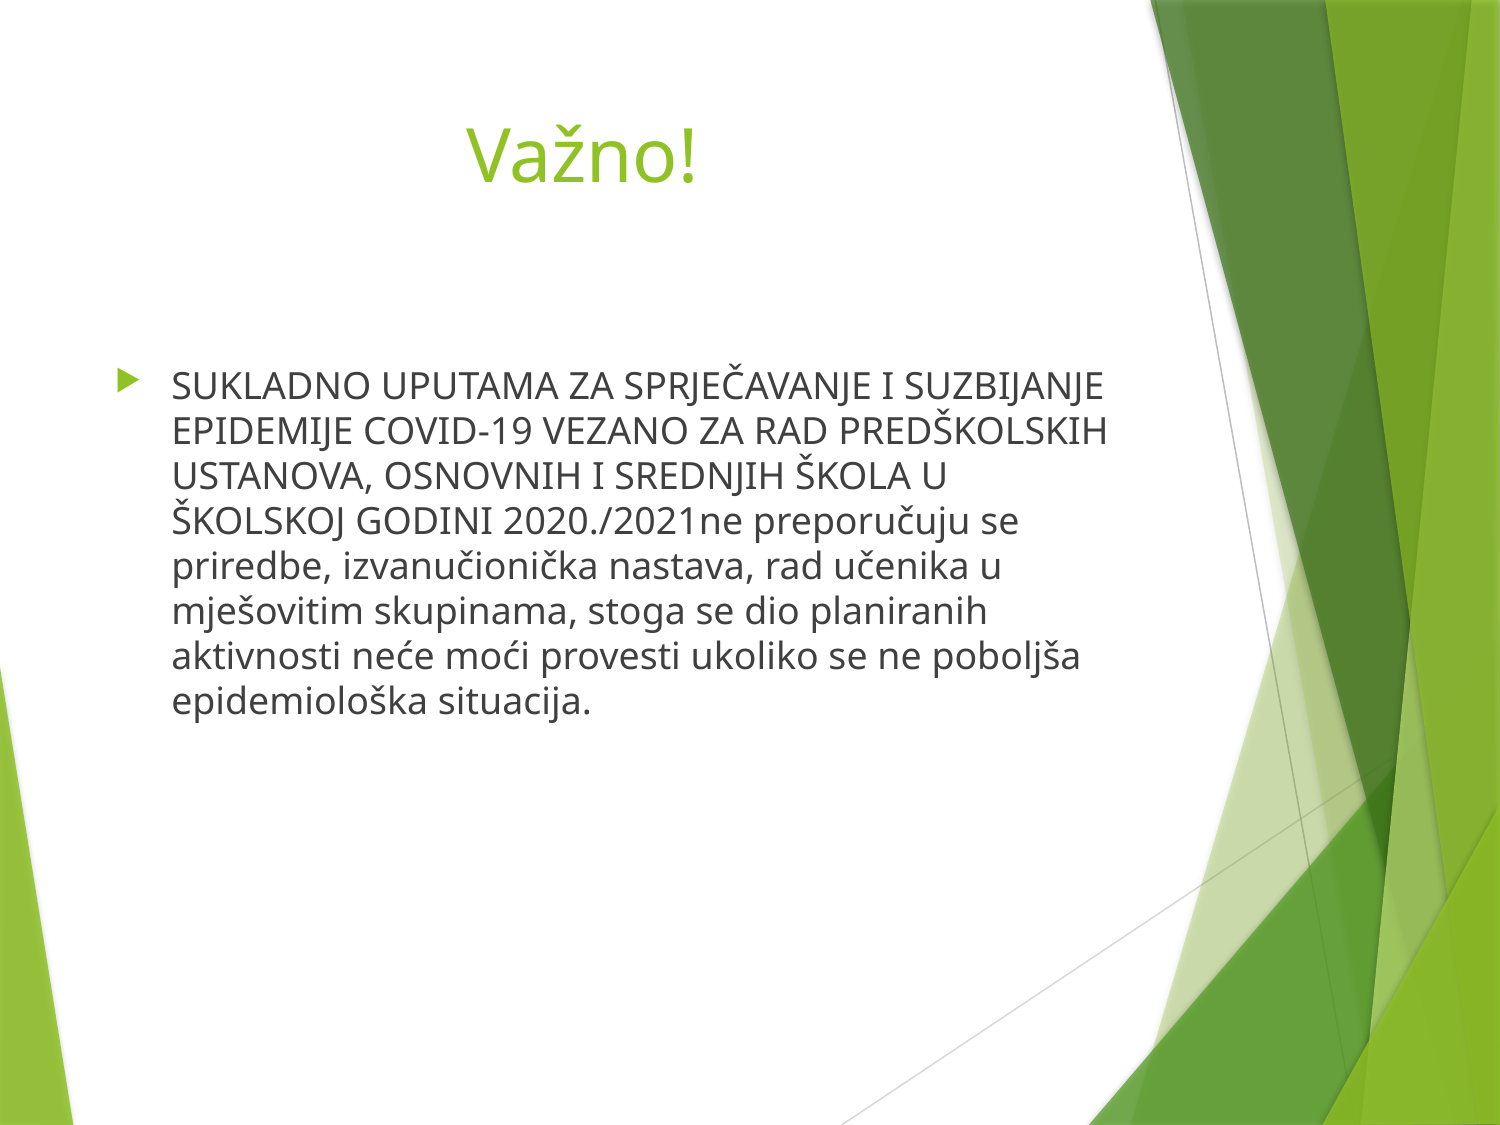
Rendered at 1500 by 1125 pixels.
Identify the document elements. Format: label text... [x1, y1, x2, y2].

title Važno! [99, 99, 1142, 317]
list SUKLADNO UPUTAMA ZA SPRJEČAVANJE I SUZBIJANJE EPIDEMIJE COVID-19 VEZANO ZA RAD PREDŠKOLSKIH USTANOVA, OSNOVNIH I SREDNJIH ŠKOLA U ŠKOLSKOJ GODINI 2020./2021ne preporučuju se priredbe, izvanučionička nastava, rad učenika u mješovitim skupinama, stoga se dio planiranih aktivnosti neće moći provesti ukoliko se ne poboljša epidemiološka situacija. [99, 354, 1142, 992]
